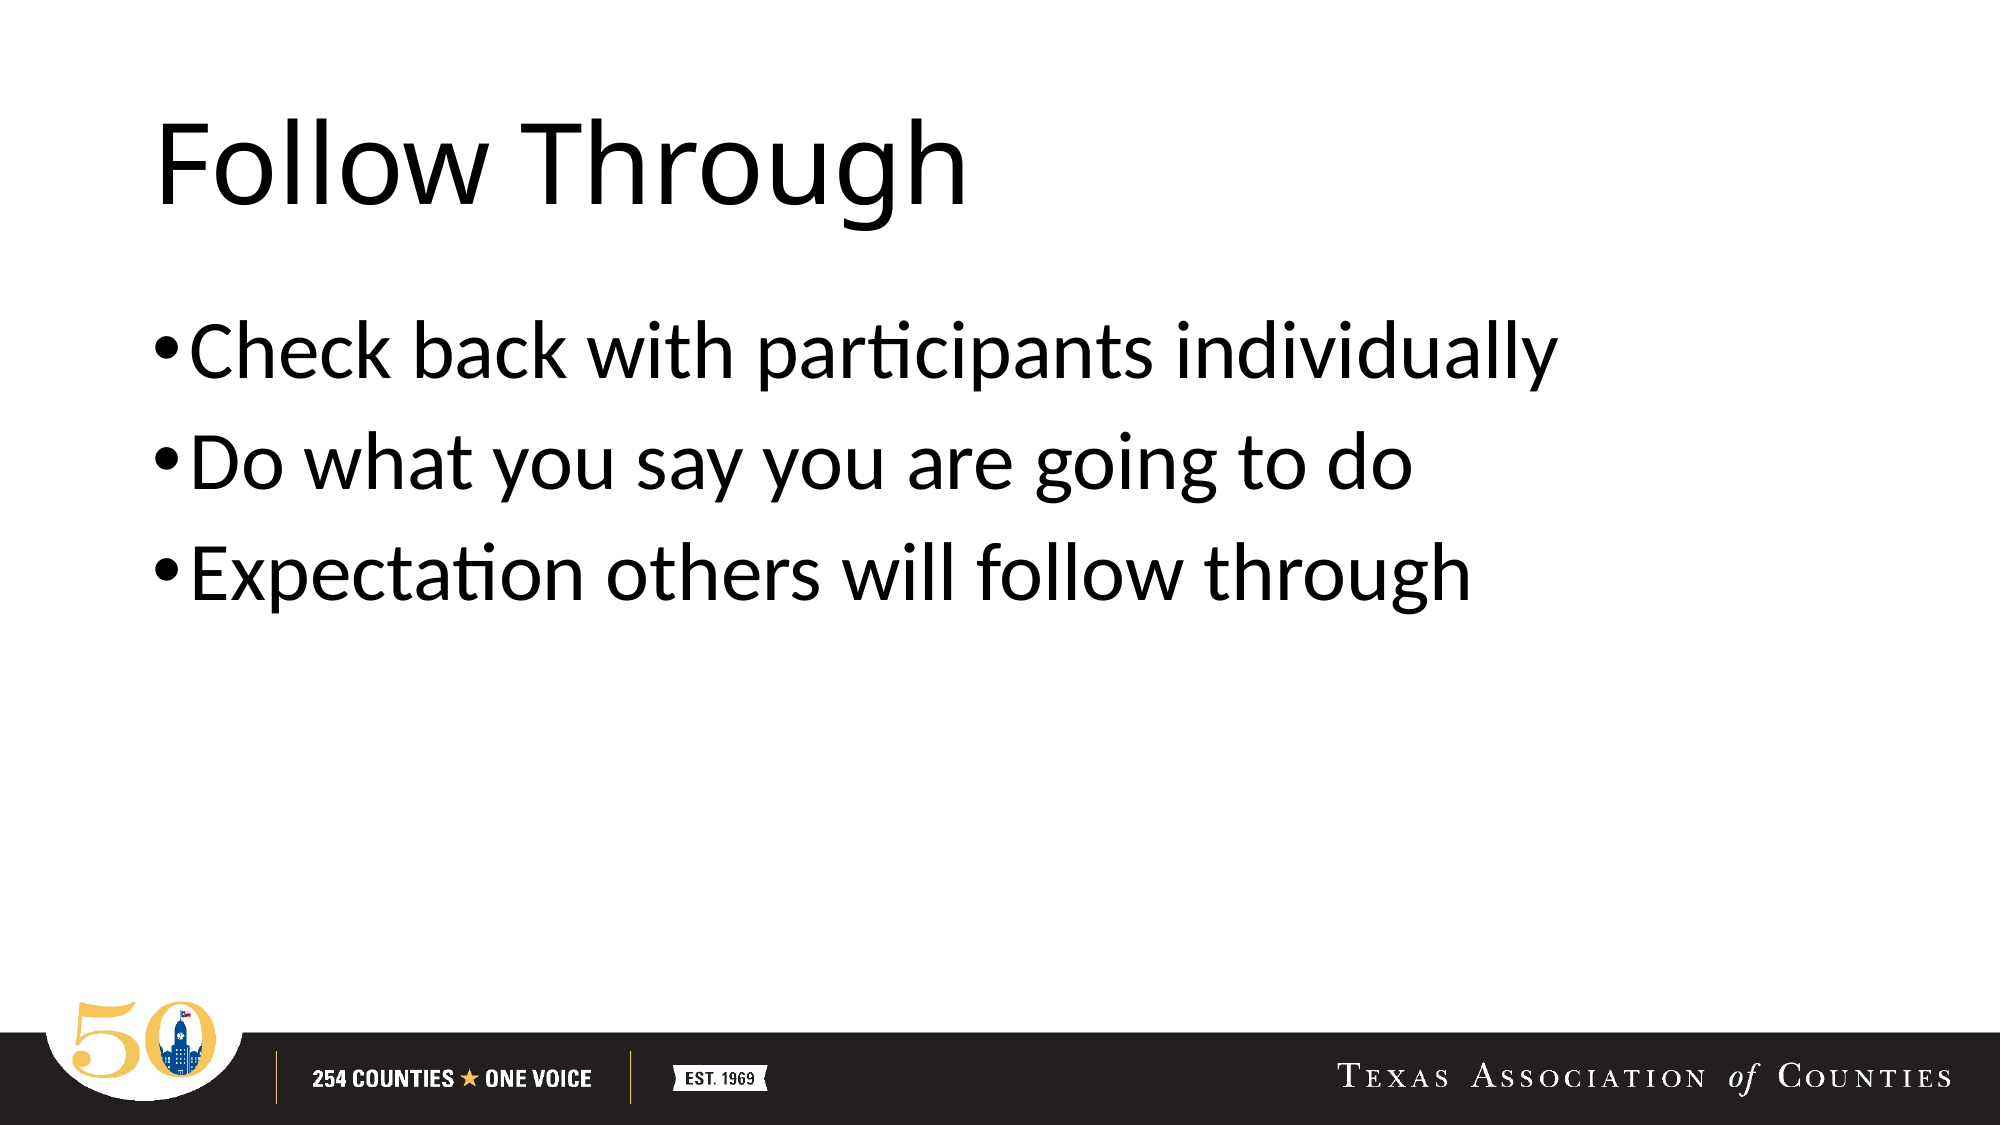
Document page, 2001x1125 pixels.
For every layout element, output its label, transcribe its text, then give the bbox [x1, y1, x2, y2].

list Check back with participants individually Do what you say you are going to do Expectation others will follow through [137, 299, 1863, 1014]
picture [0, 0, 2000, 1125]
title Follow Through [137, 59, 1863, 278]
